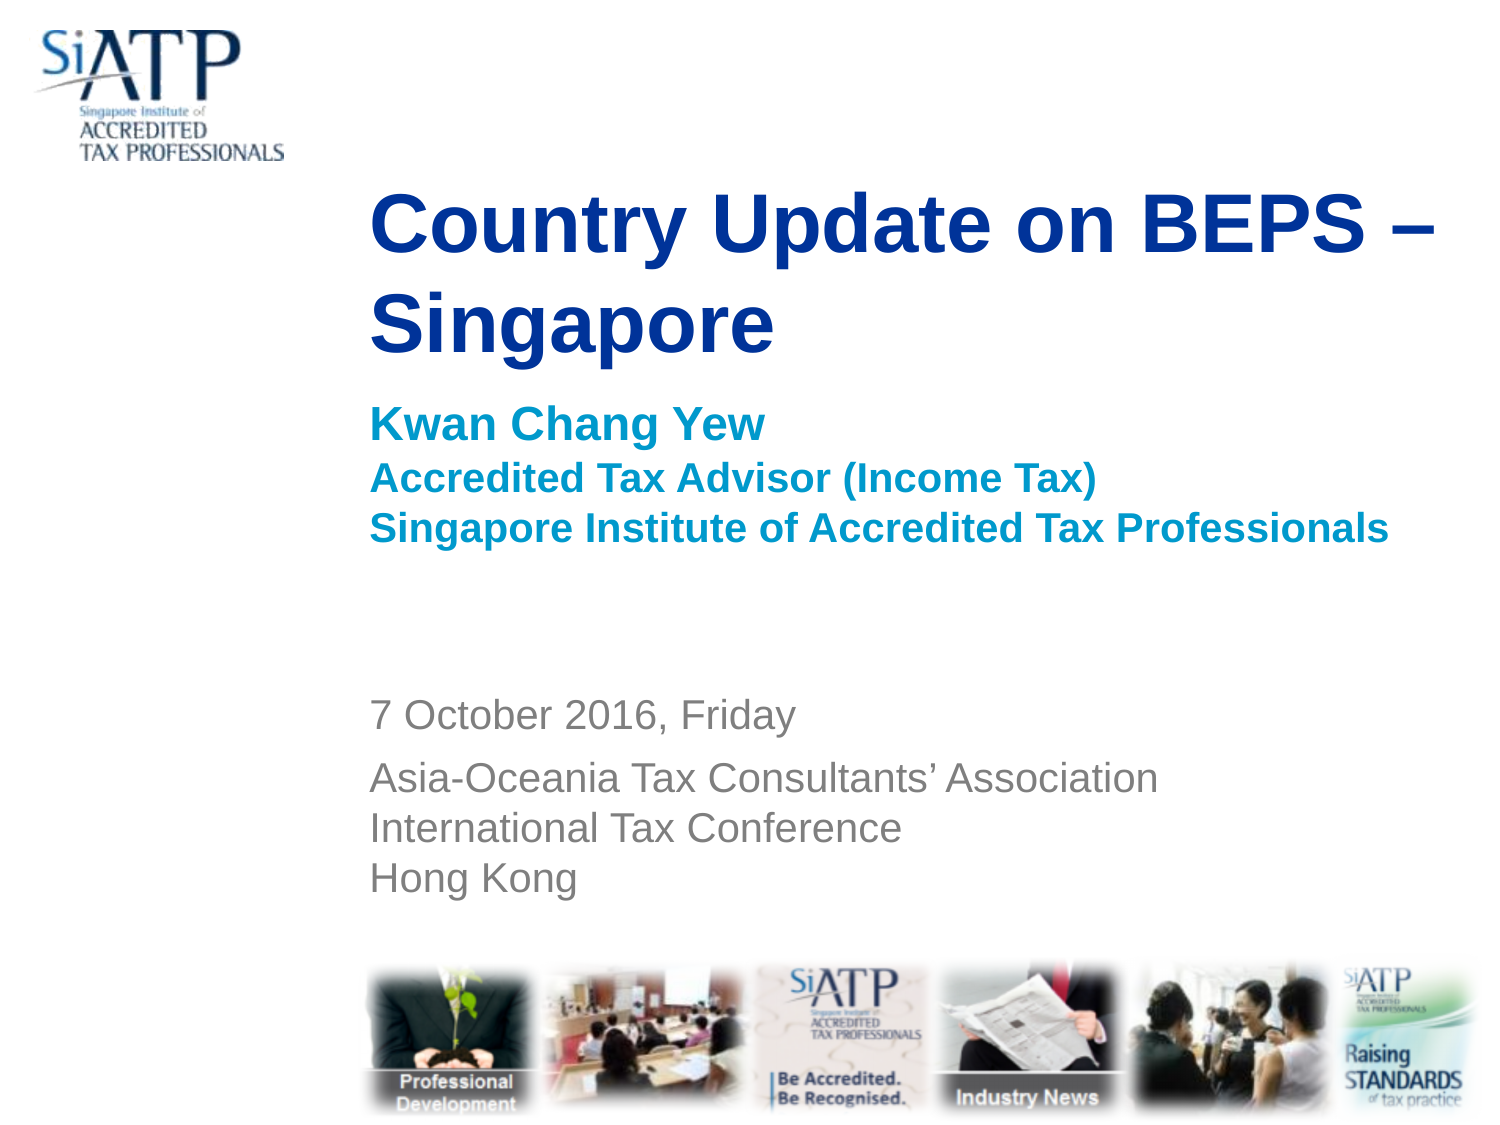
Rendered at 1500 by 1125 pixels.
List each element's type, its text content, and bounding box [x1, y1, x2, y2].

picture [761, 974, 921, 1100]
picture [1360, 982, 1453, 1093]
picture [387, 991, 515, 1093]
title Country Update on BEPS – Singapore [354, 148, 1500, 385]
subtitle Kwan Chang Yew Accredited Tax Advisor (Income Tax) Singapore Institute of Accredited Tax Professionals [354, 385, 1500, 681]
picture [568, 993, 726, 1081]
picture [29, 30, 284, 161]
picture [1147, 985, 1311, 1093]
list 7 October 2016, Friday Asia-Oceania Tax Consultants’ Association International Tax Conference Hong Kong [354, 680, 1471, 918]
picture [955, 985, 1102, 1093]
